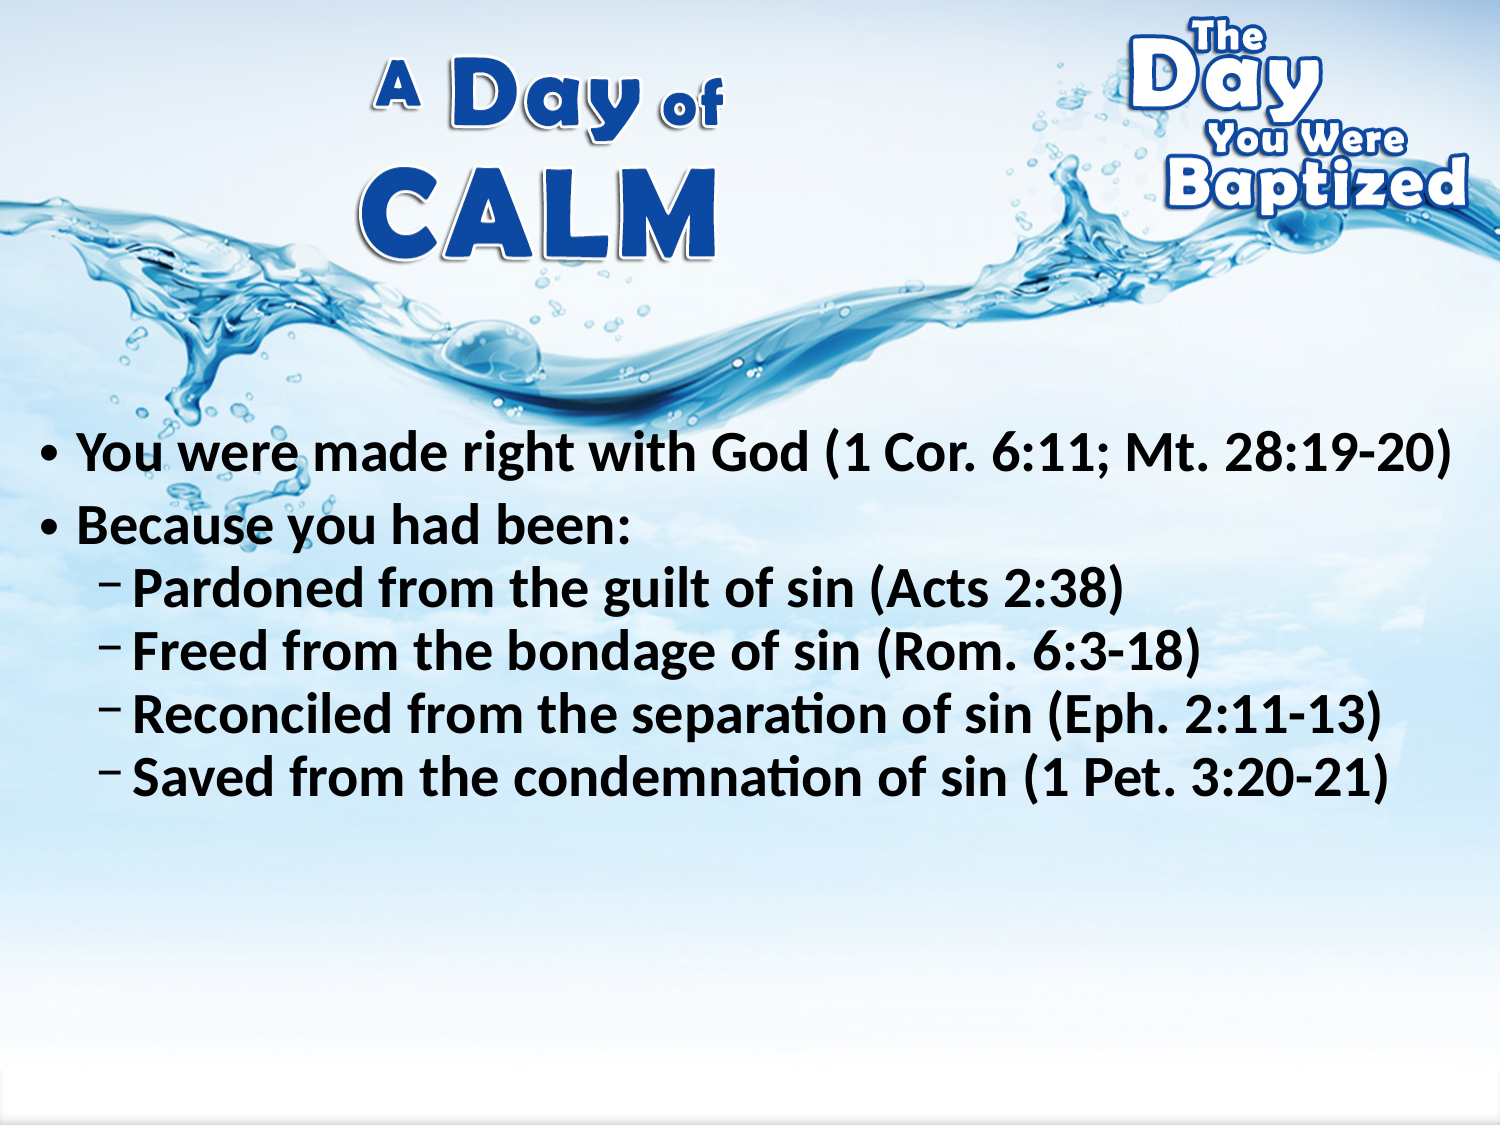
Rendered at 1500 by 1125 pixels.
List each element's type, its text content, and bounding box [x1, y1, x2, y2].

picture [0, 0, 1500, 1125]
list You were made right with God (1 Cor. 6:11; Mt. 28:19-20) Because you had been: Pardoned from the guilt of sin (Acts 2:38) Freed from the bondage of sin (Rom. 6:3-18) Reconciled from the separation of sin (Eph. 2:11-13) Saved from the condemnation of sin (1 Pet. 3:20-21) [23, 421, 1488, 1125]
